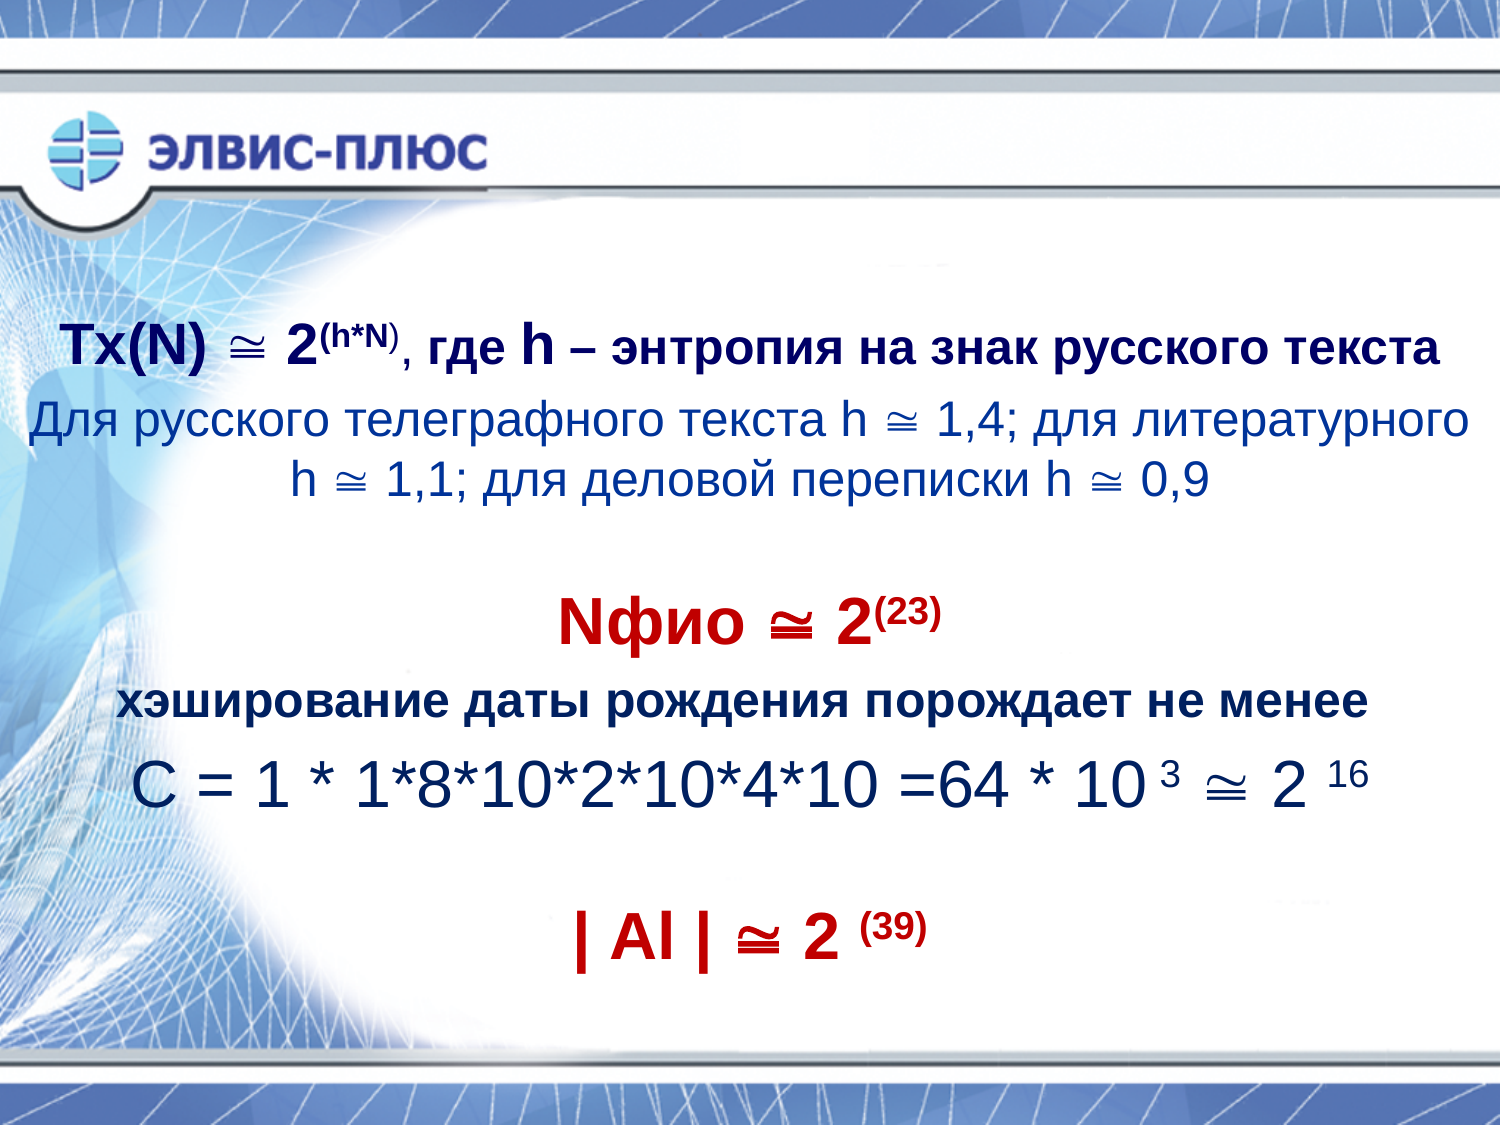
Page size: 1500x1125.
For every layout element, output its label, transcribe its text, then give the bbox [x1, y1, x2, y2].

picture [0, 1065, 1500, 1125]
list Tx(N)  2(h*N), где h – энтропия на знак русского текста Для русского телеграфного текста h  1,4; для литературного h  1,1; для деловой переписки h  0,9 Nфио  2(23) хэширование даты рождения порождает не менее С = 1 * 1*8*10*2*10*4*10 =64 * 10 3  2 16 | Al |  2 (39) [0, 207, 1500, 1065]
picture [0, 0, 1500, 207]
